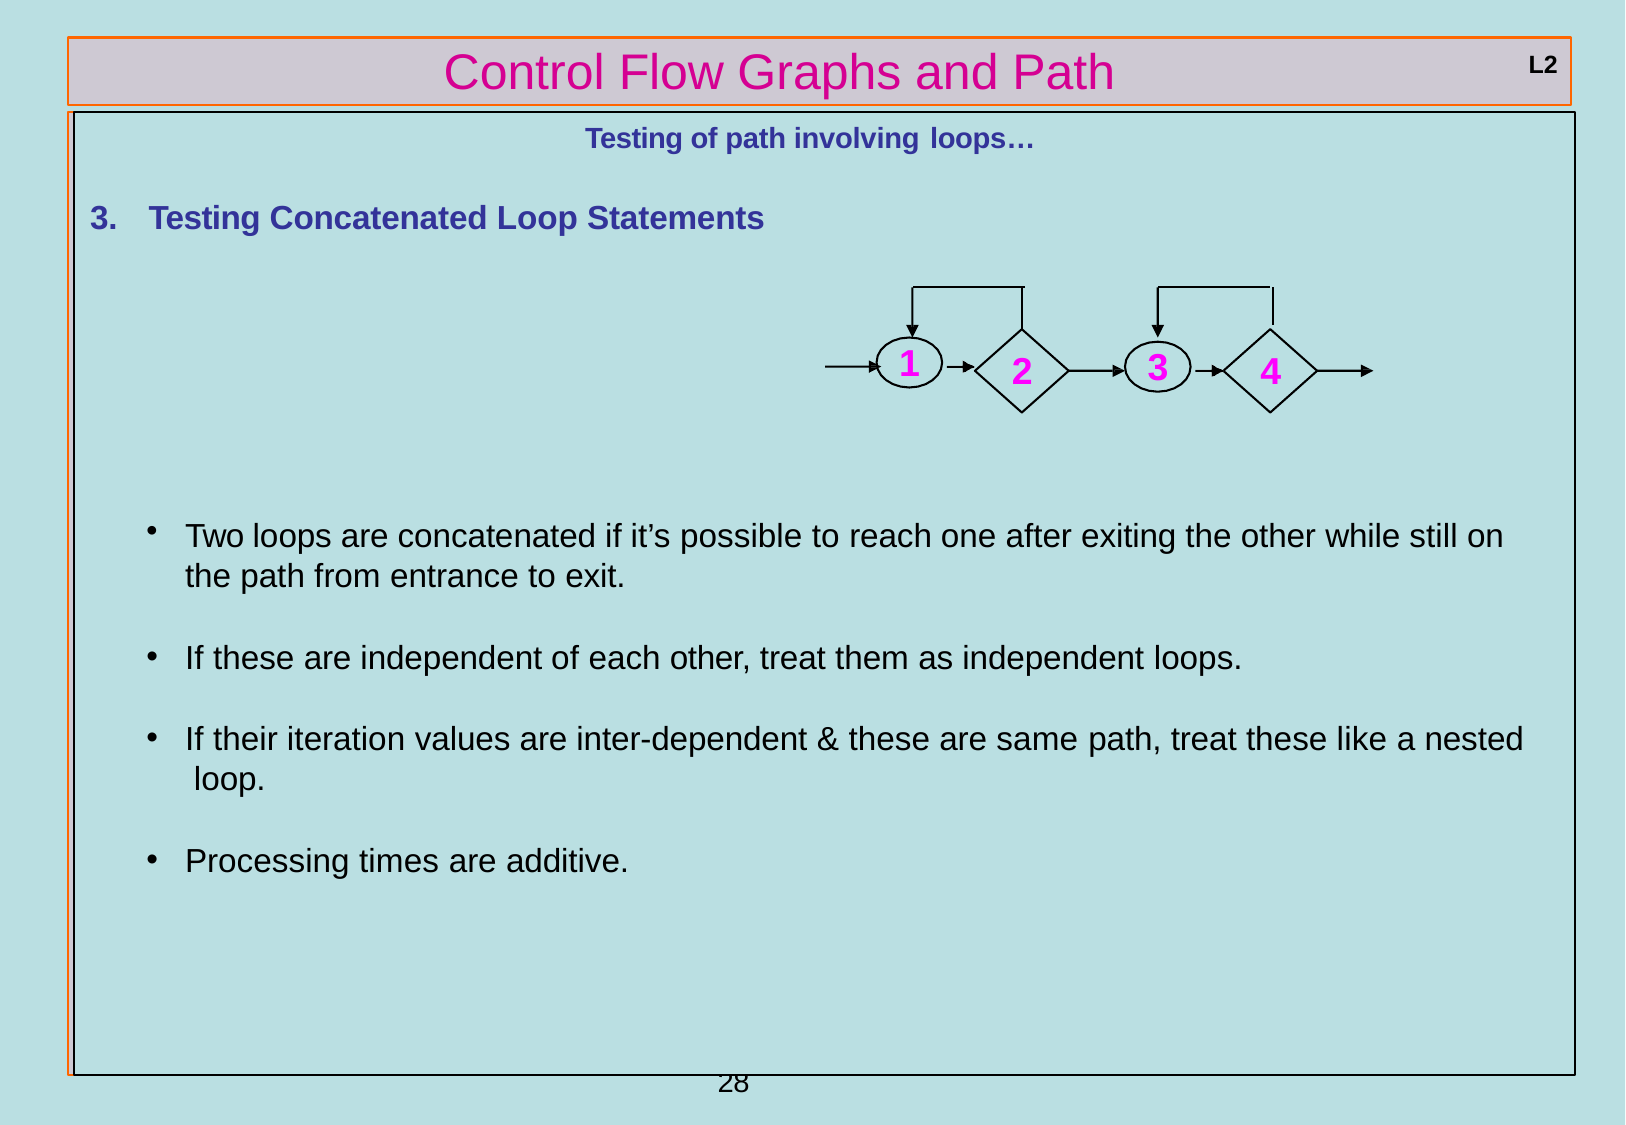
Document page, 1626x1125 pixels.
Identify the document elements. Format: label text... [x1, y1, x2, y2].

text_box 3 [1145, 341, 1171, 389]
text_box [67, 112, 73, 1075]
text_box [1068, 364, 1126, 378]
text_box [1224, 329, 1317, 413]
text_box [906, 287, 919, 338]
text_box [1184, 37, 1571, 105]
text_box Two loops are concatenated if it’s possible to reach one after exiting the other while still on the path from entrance to exit. If these are independent of each other, treat them as independent loops. If their iteration values are inter-dependent & these are same path, treat these like a nested loop. Processing times are additive. [144, 512, 1531, 880]
text_box [825, 360, 882, 373]
text_box 2 [1009, 345, 1035, 393]
text_box [876, 339, 943, 388]
text_box [67, 37, 441, 105]
text_box [946, 360, 975, 373]
text_box [1151, 287, 1165, 338]
text_box Testing of path involving loops… 3. Testing Concatenated Loop Statements [87, 117, 1042, 236]
text_box 4 [1258, 345, 1284, 393]
text_box [1195, 364, 1224, 378]
title Control Flow Graphs and Path Testing [441, 37, 1184, 112]
text_box 1 [897, 337, 923, 385]
text_box [1317, 364, 1374, 378]
text_box ref boris beizer 28 [717, 1075, 1529, 1099]
text_box [975, 329, 1068, 413]
text_box [73, 112, 1575, 1075]
text_box [1125, 343, 1191, 392]
text_box L2 [1526, 46, 1561, 79]
